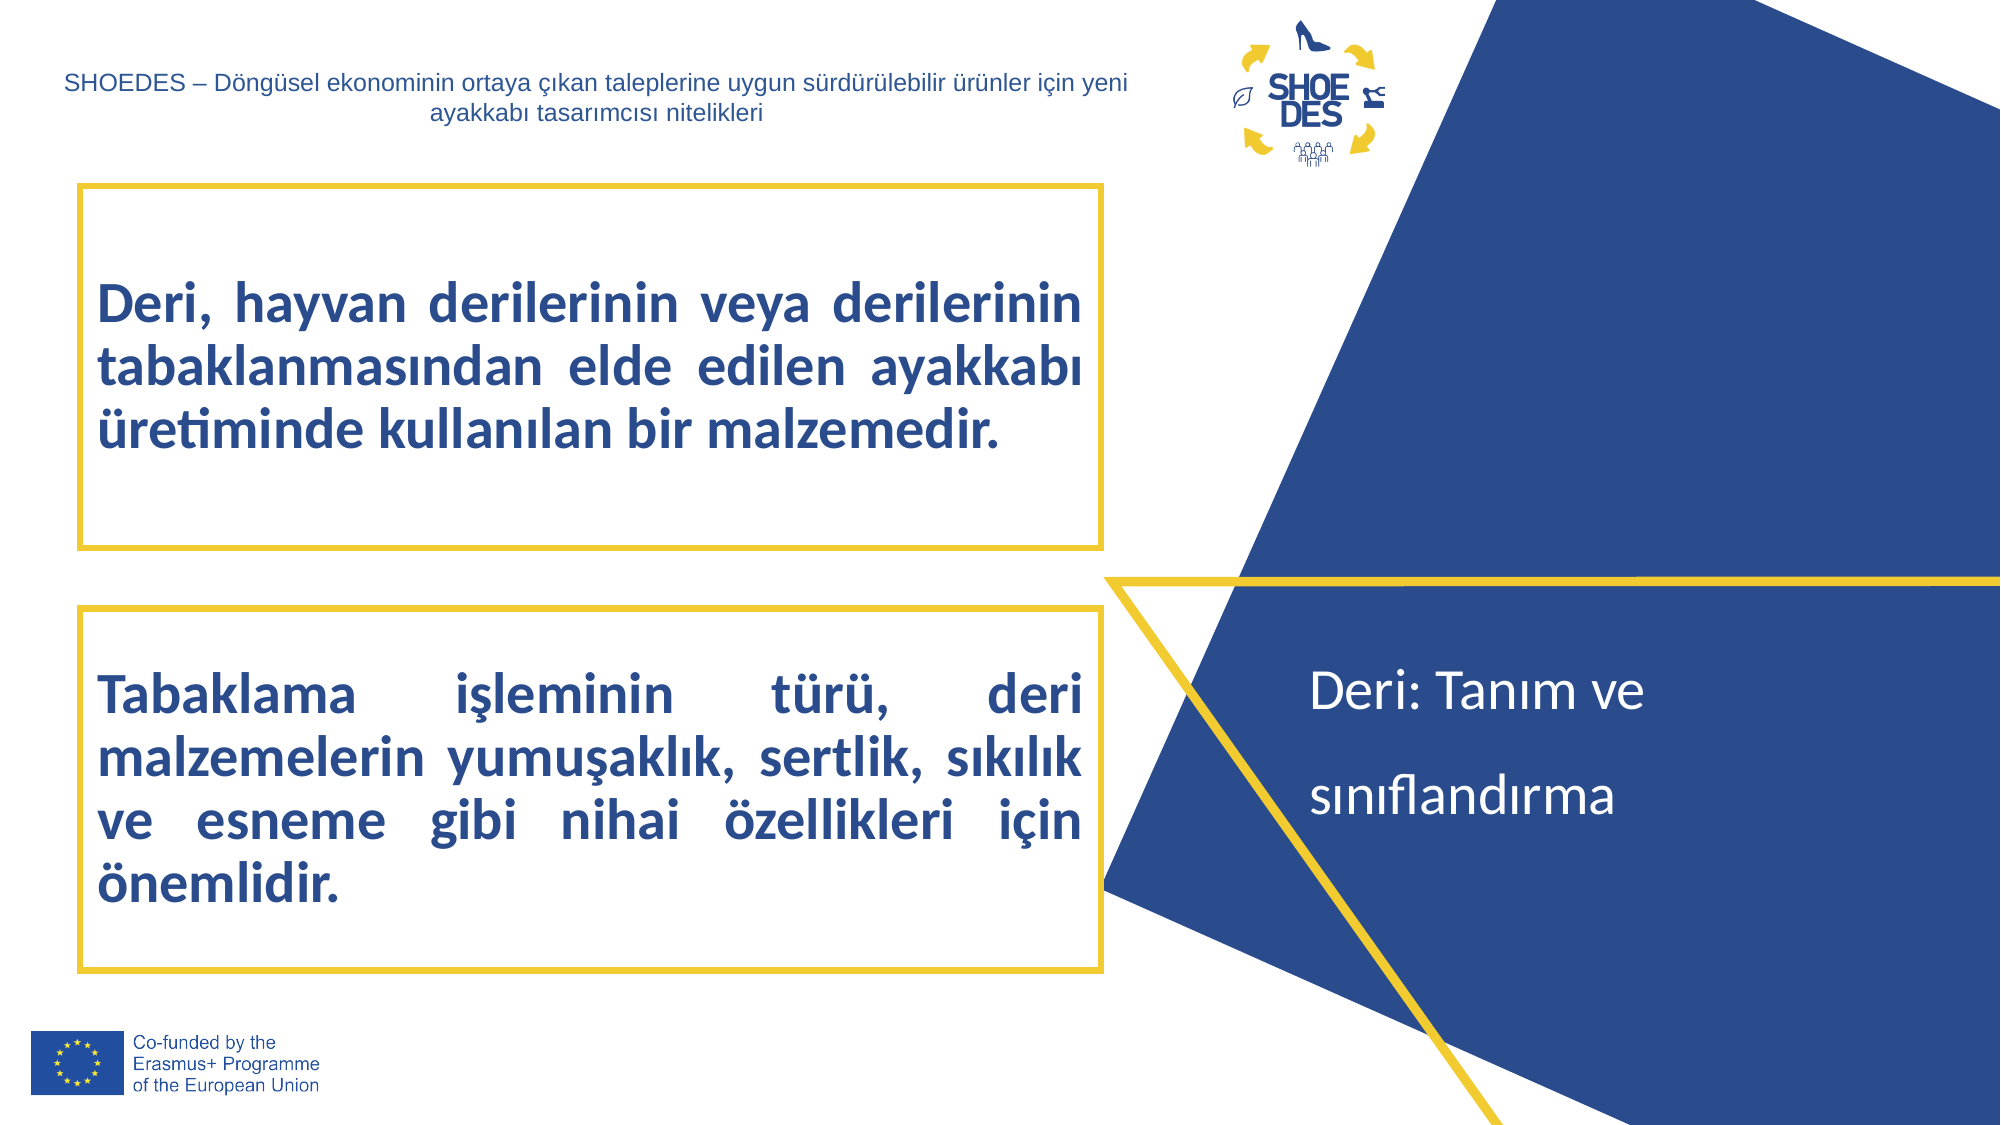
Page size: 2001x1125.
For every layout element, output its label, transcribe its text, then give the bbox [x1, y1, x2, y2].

text_box [1106, 690, 1435, 1038]
picture [30, 1031, 325, 1100]
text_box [79, 185, 1102, 971]
text_box Deri: Tanım ve sınıflandırma [1309, 616, 1912, 827]
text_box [0, 20, 1385, 168]
text_box [1112, 581, 2000, 1125]
text_box [1238, 0, 2000, 581]
